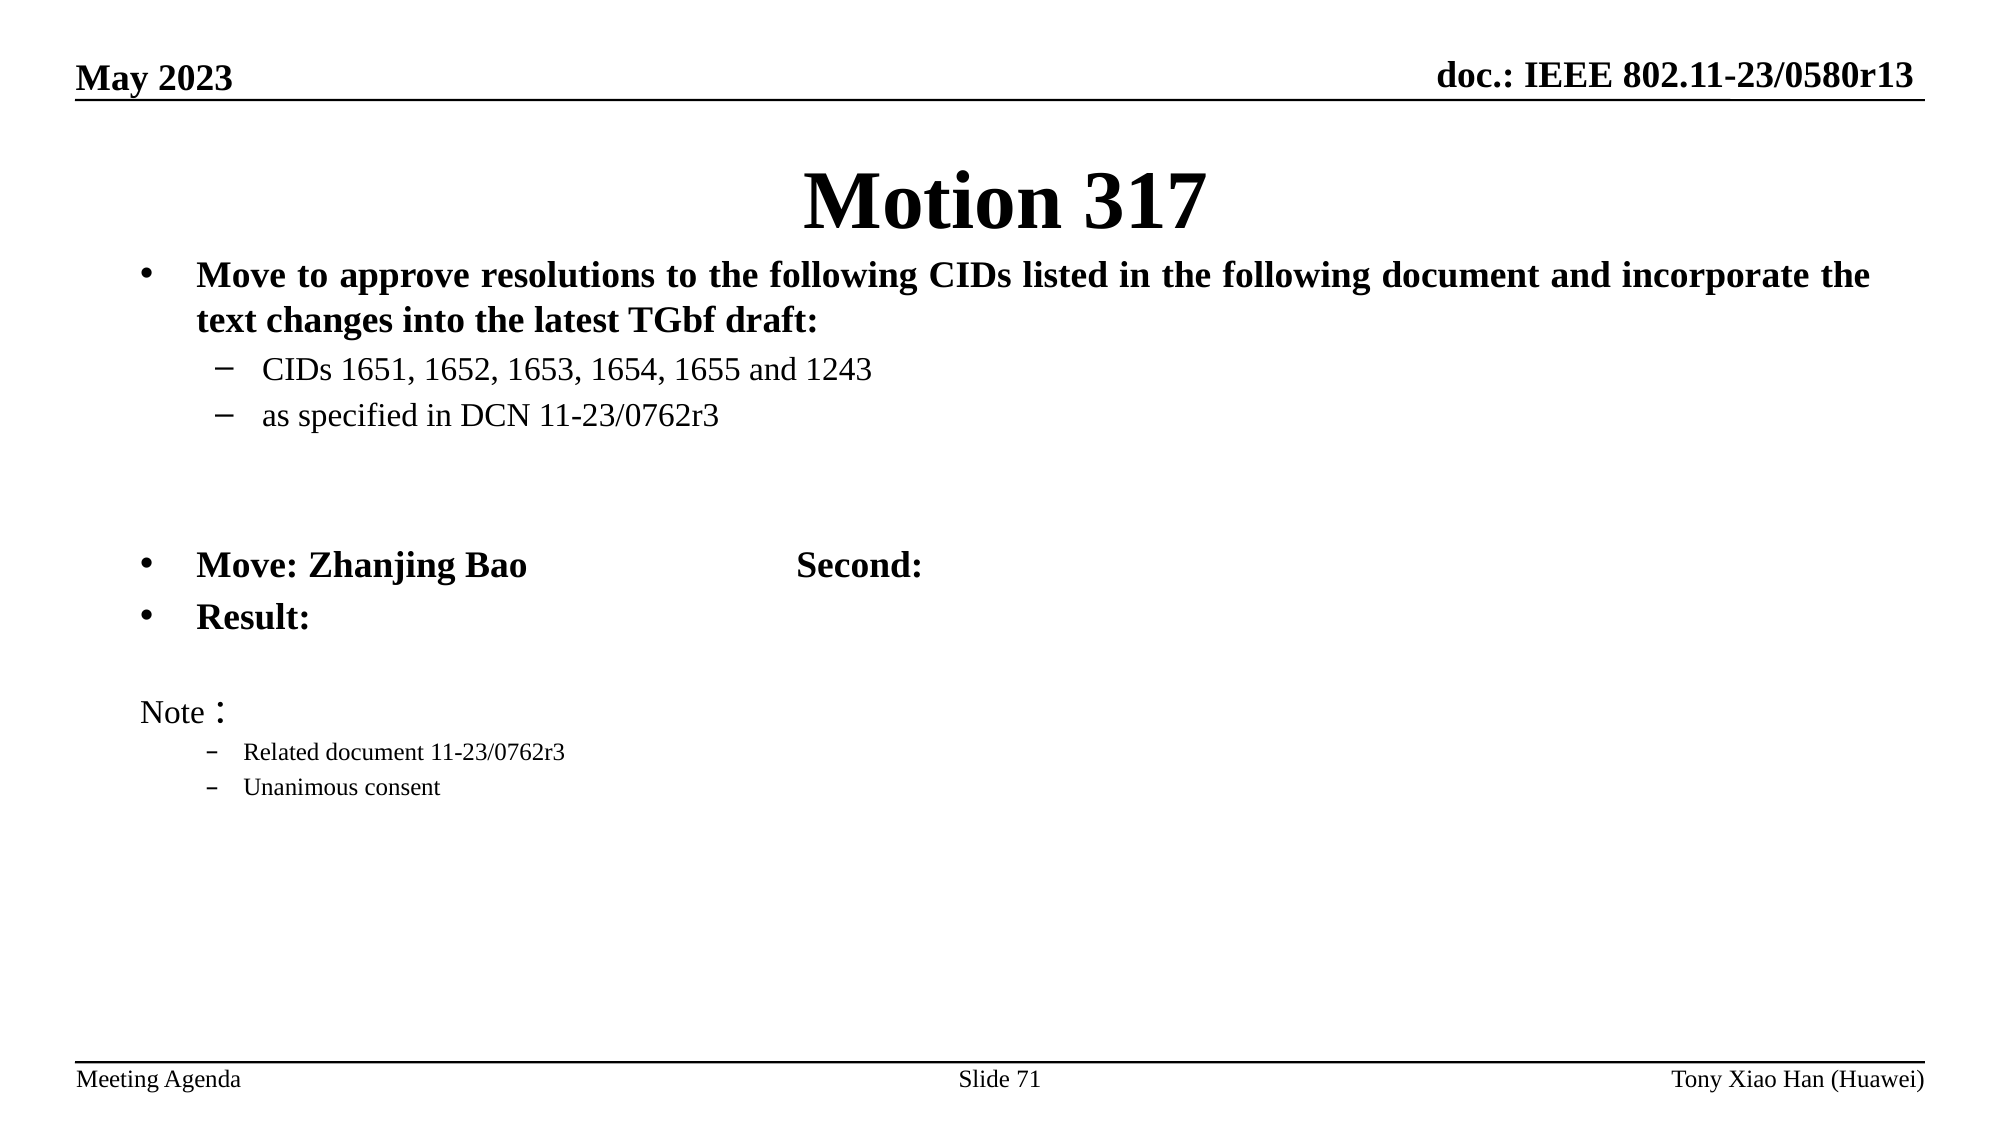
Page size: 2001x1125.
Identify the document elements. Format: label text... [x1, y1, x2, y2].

text_box Move to approve resolutions to the following CIDs listed in the following document and incorporate the text changes into the latest TGbf draft: CIDs 1651, 1652, 1653, 1654, 1655 and 1243 as specified in DCN 11-23/0762r3 Move: Zhanjing Bao Second: Result: Note： Related document 11-23/0762r3 Unanimous consent [125, 212, 1888, 900]
text_box Motion 317 [368, 137, 1644, 212]
